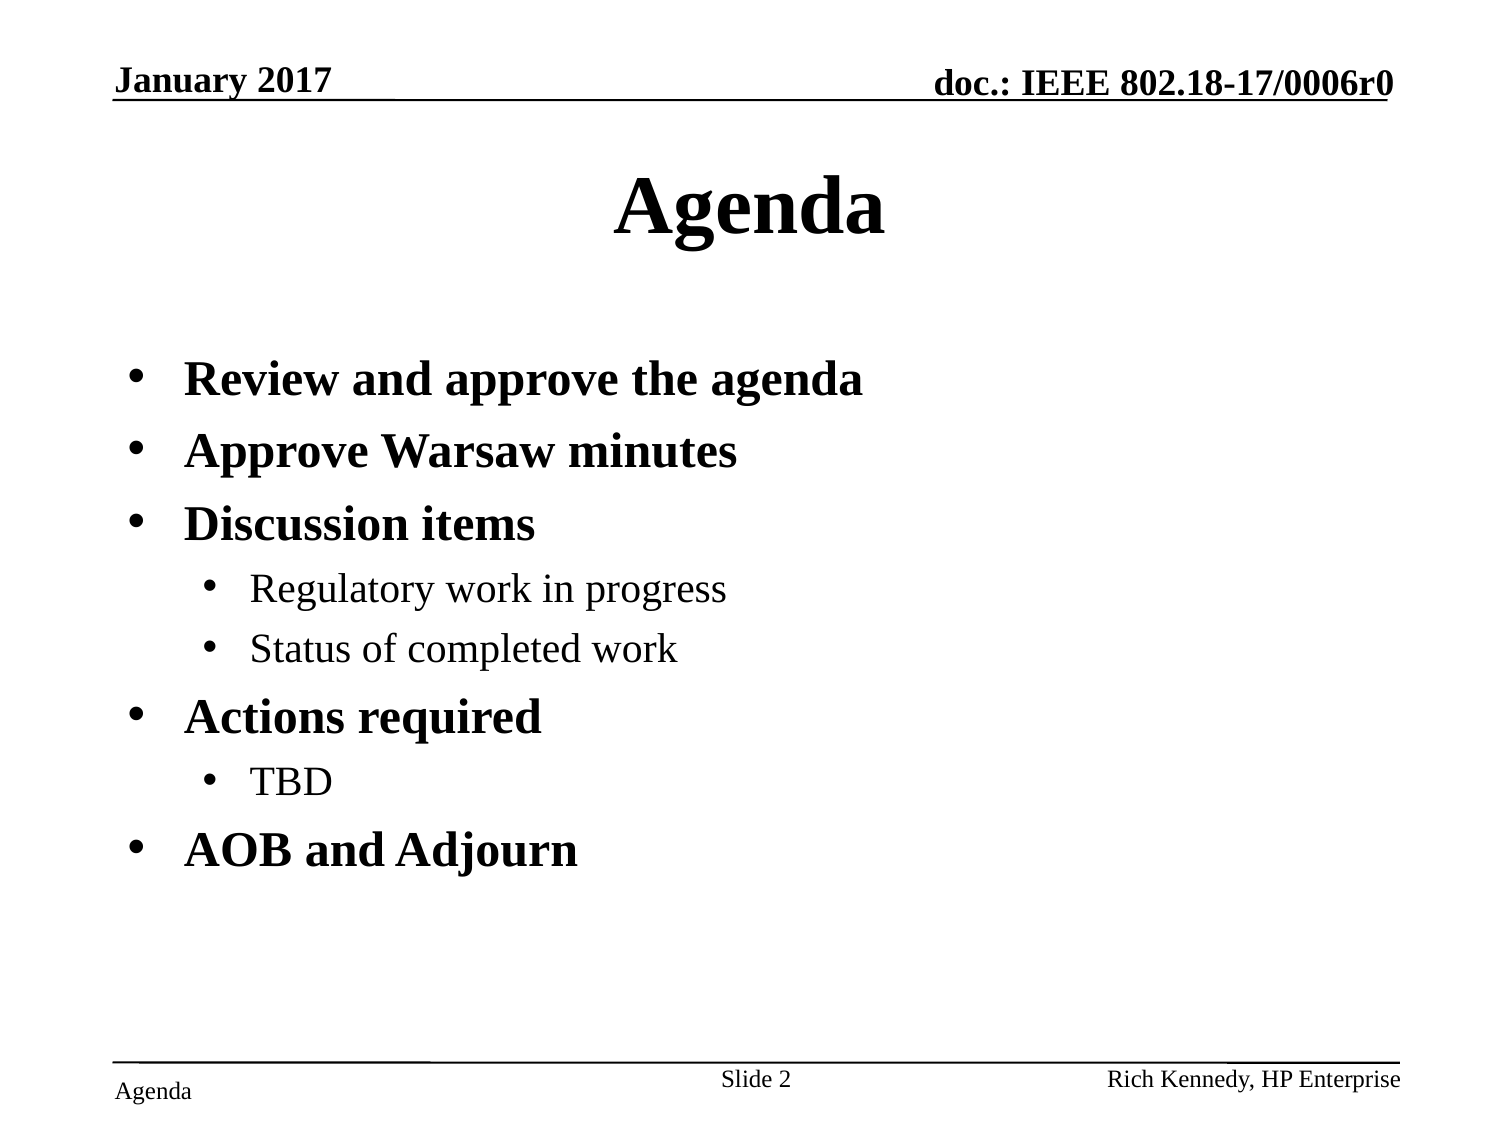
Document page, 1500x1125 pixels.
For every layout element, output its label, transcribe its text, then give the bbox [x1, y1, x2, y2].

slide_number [114, 54, 376, 101]
title Agenda [112, 112, 1388, 288]
list Review and approve the agenda Approve Warsaw minutes Discussion items Regulatory work in progress Status of completed work Actions required TBD AOB and Adjourn [112, 337, 1388, 1063]
footer Rich Kennedy, HP Enterprise [878, 1061, 1402, 1093]
slide_number Slide 2 [712, 1061, 800, 1123]
text_box Agenda [99, 1067, 238, 1112]
